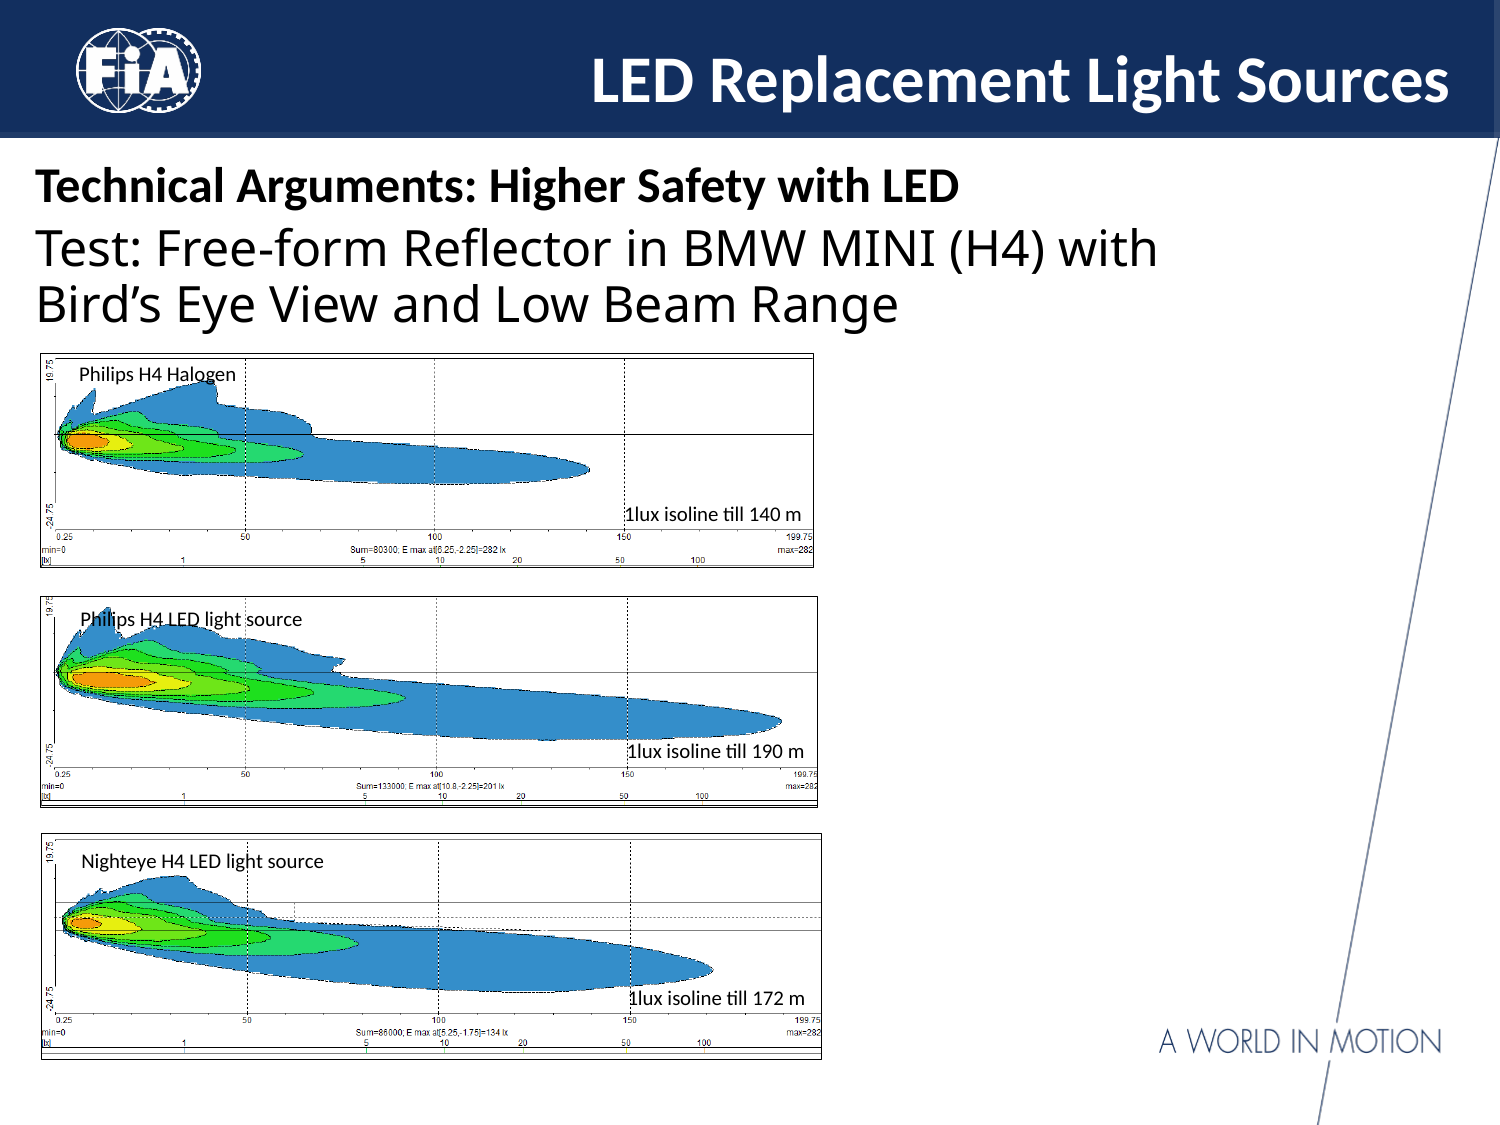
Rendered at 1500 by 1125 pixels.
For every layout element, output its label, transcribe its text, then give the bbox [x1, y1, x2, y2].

picture [1159, 218, 1500, 1125]
text_box Test: Free-form Reflector in BMW MINI (H4) with Bird’s Eye View and Low Beam Range [20, 218, 1382, 332]
text_box Technical Arguments: Higher Safety with LED [20, 150, 1500, 218]
text_box LED Replacement Light Sources [312, 35, 1452, 111]
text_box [41, 352, 825, 1059]
picture [0, 0, 1500, 150]
